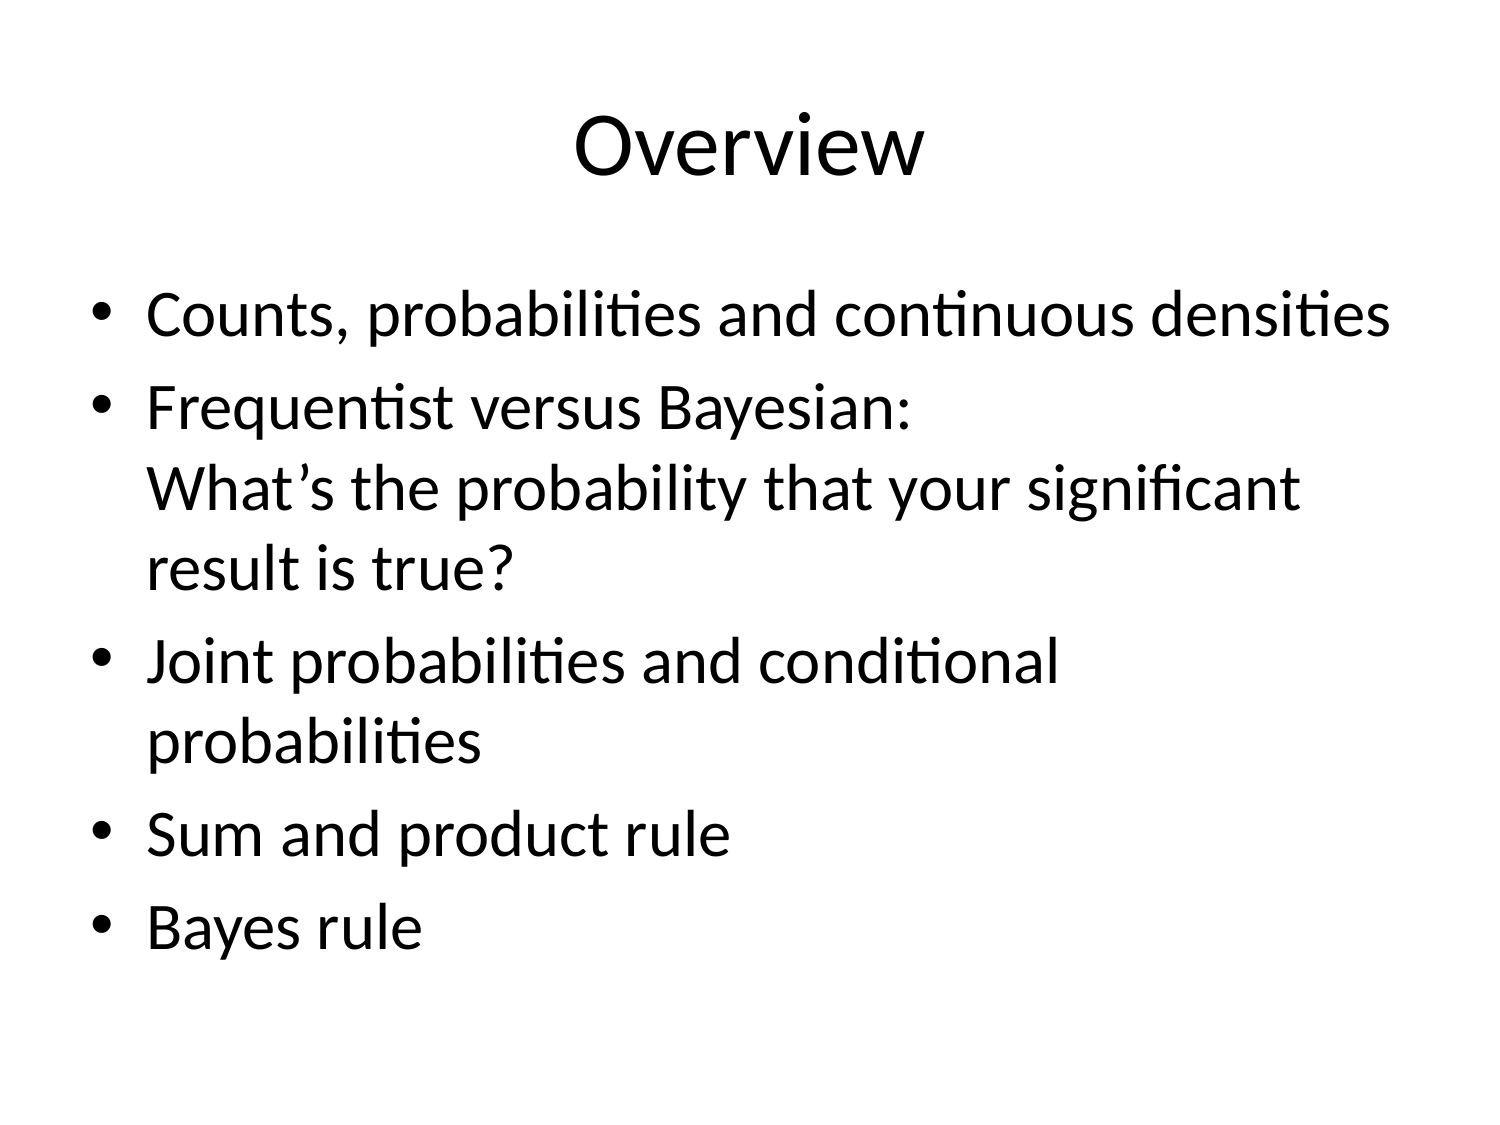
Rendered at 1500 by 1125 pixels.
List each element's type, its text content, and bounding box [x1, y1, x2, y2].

title Overview [75, 45, 1425, 233]
list Counts, probabilities and continuous densities Frequentist versus Bayesian: What’s the probability that your significant result is true? Joint probabilities and conditional probabilities Sum and product rule Bayes rule [75, 262, 1425, 1005]
